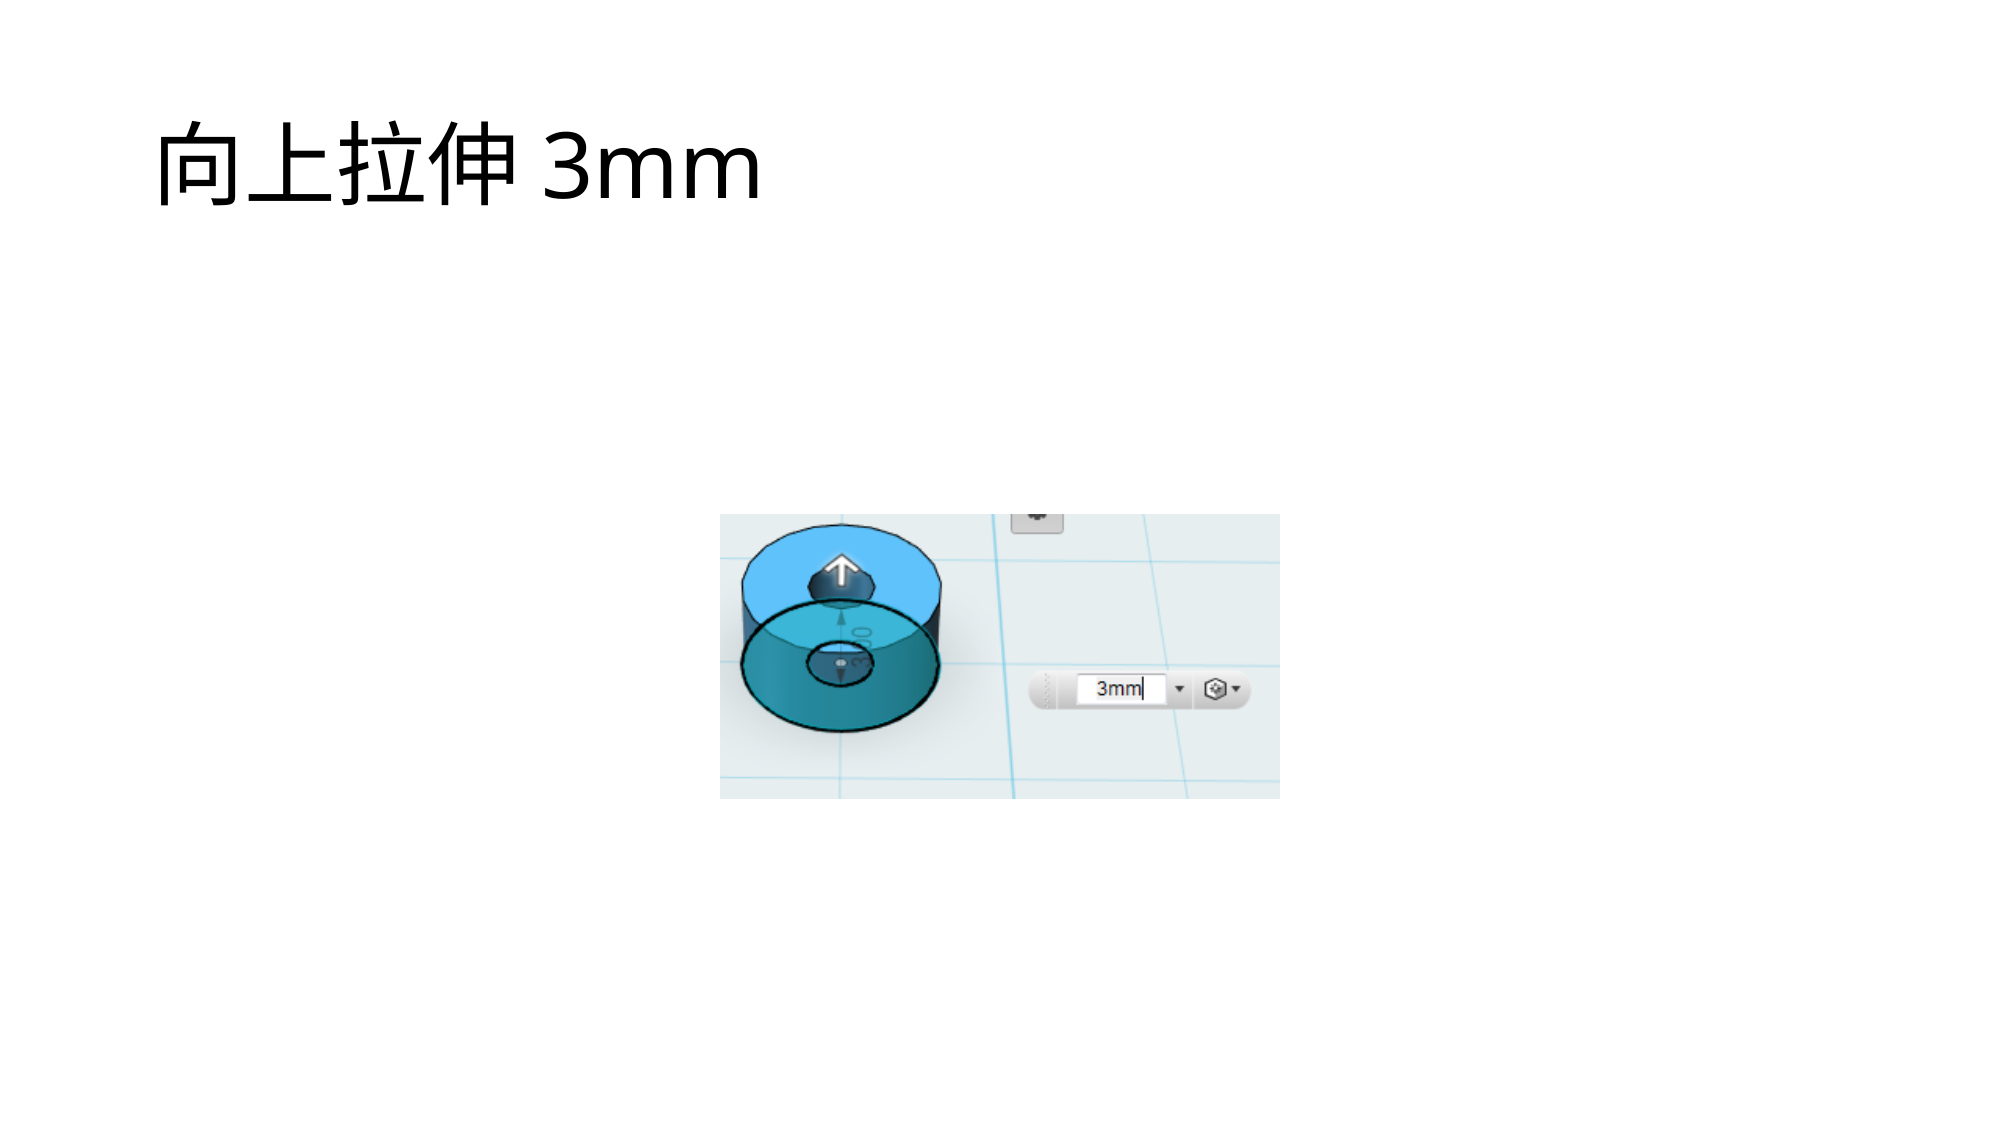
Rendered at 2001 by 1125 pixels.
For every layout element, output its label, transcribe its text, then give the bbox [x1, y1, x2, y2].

title 向上拉伸3mm [137, 59, 1863, 278]
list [720, 514, 1280, 799]
